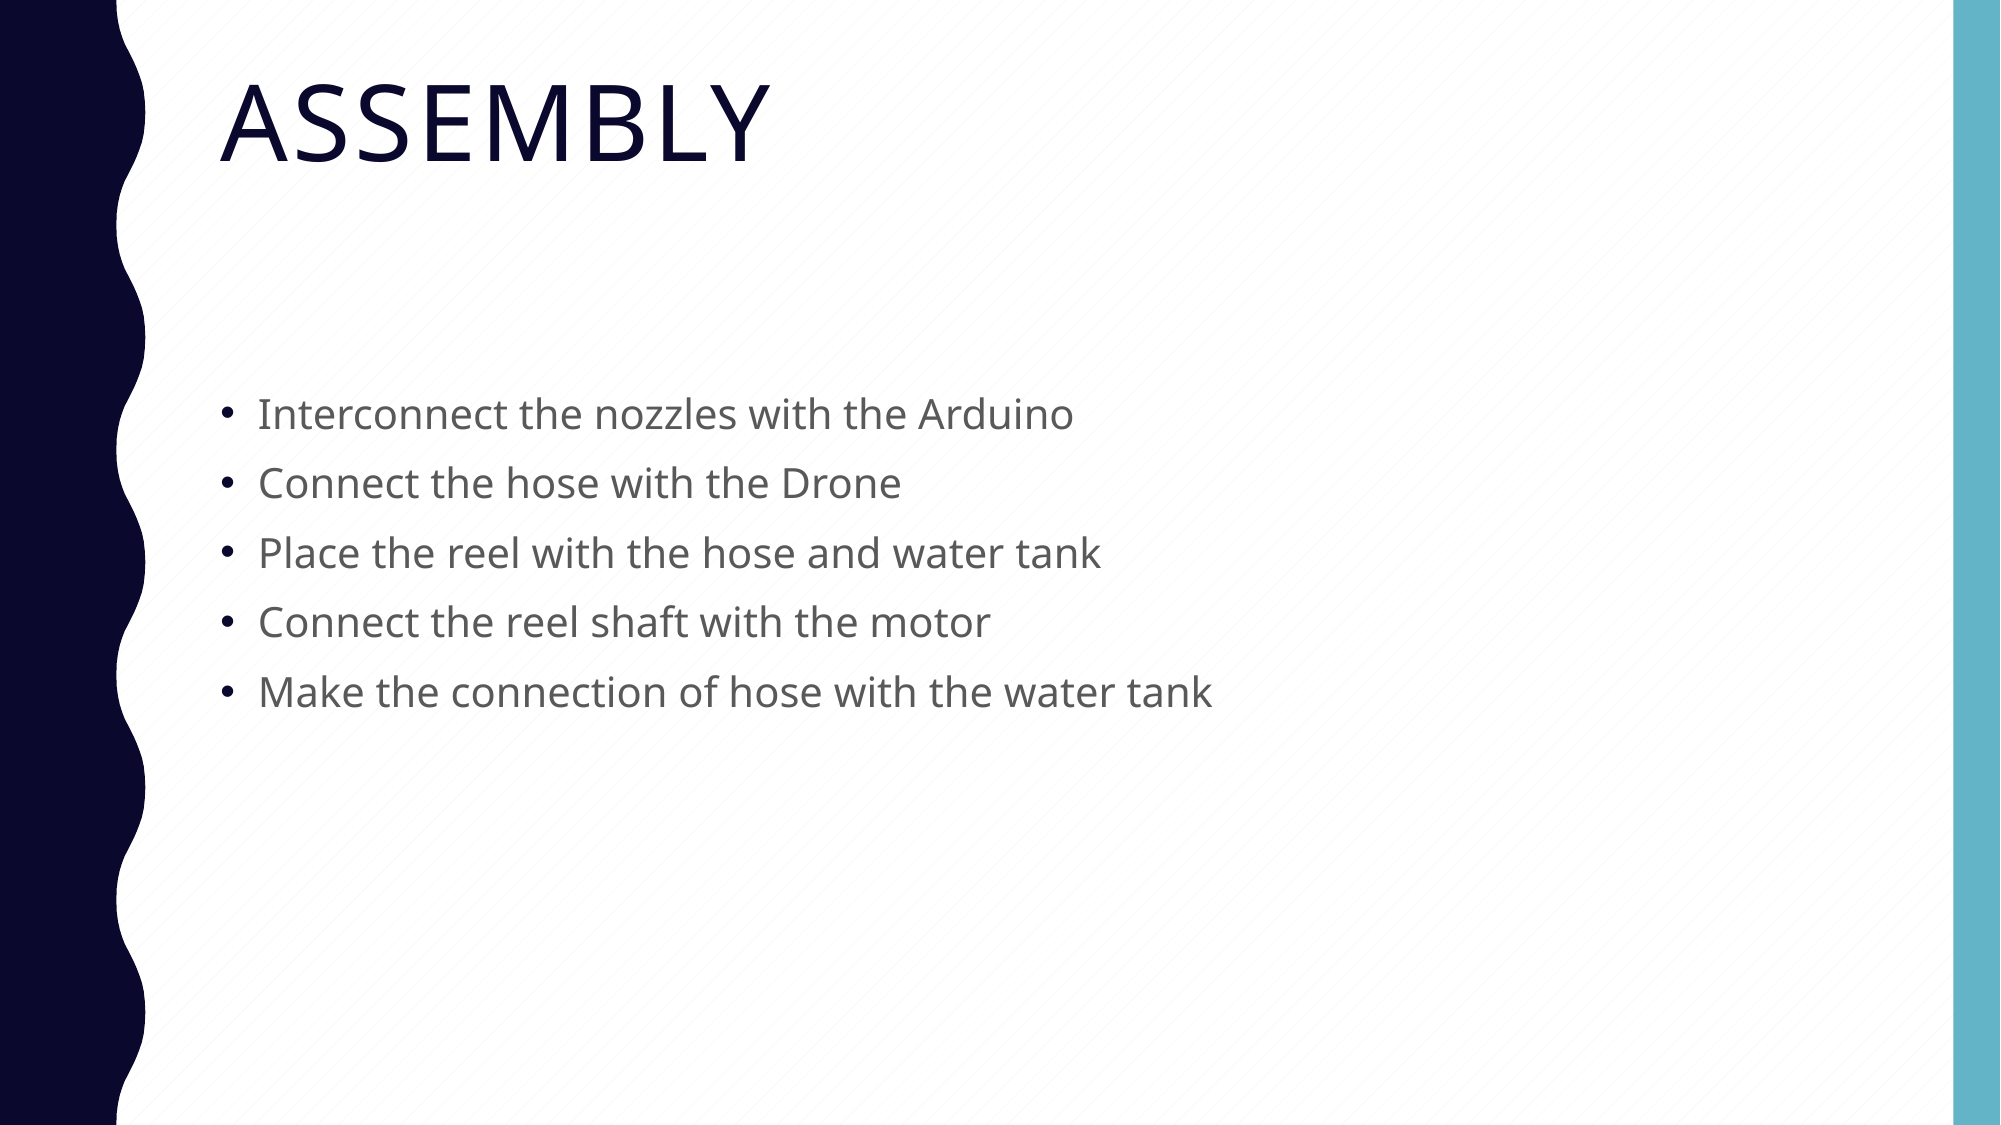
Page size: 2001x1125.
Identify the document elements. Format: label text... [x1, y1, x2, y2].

list Interconnect the nozzles with the Arduino Connect the hose with the Drone Place the reel with the hose and water tank Connect the reel shaft with the motor Make the connection of hose with the water tank [205, 375, 1875, 965]
title Assembly [205, 62, 1875, 308]
